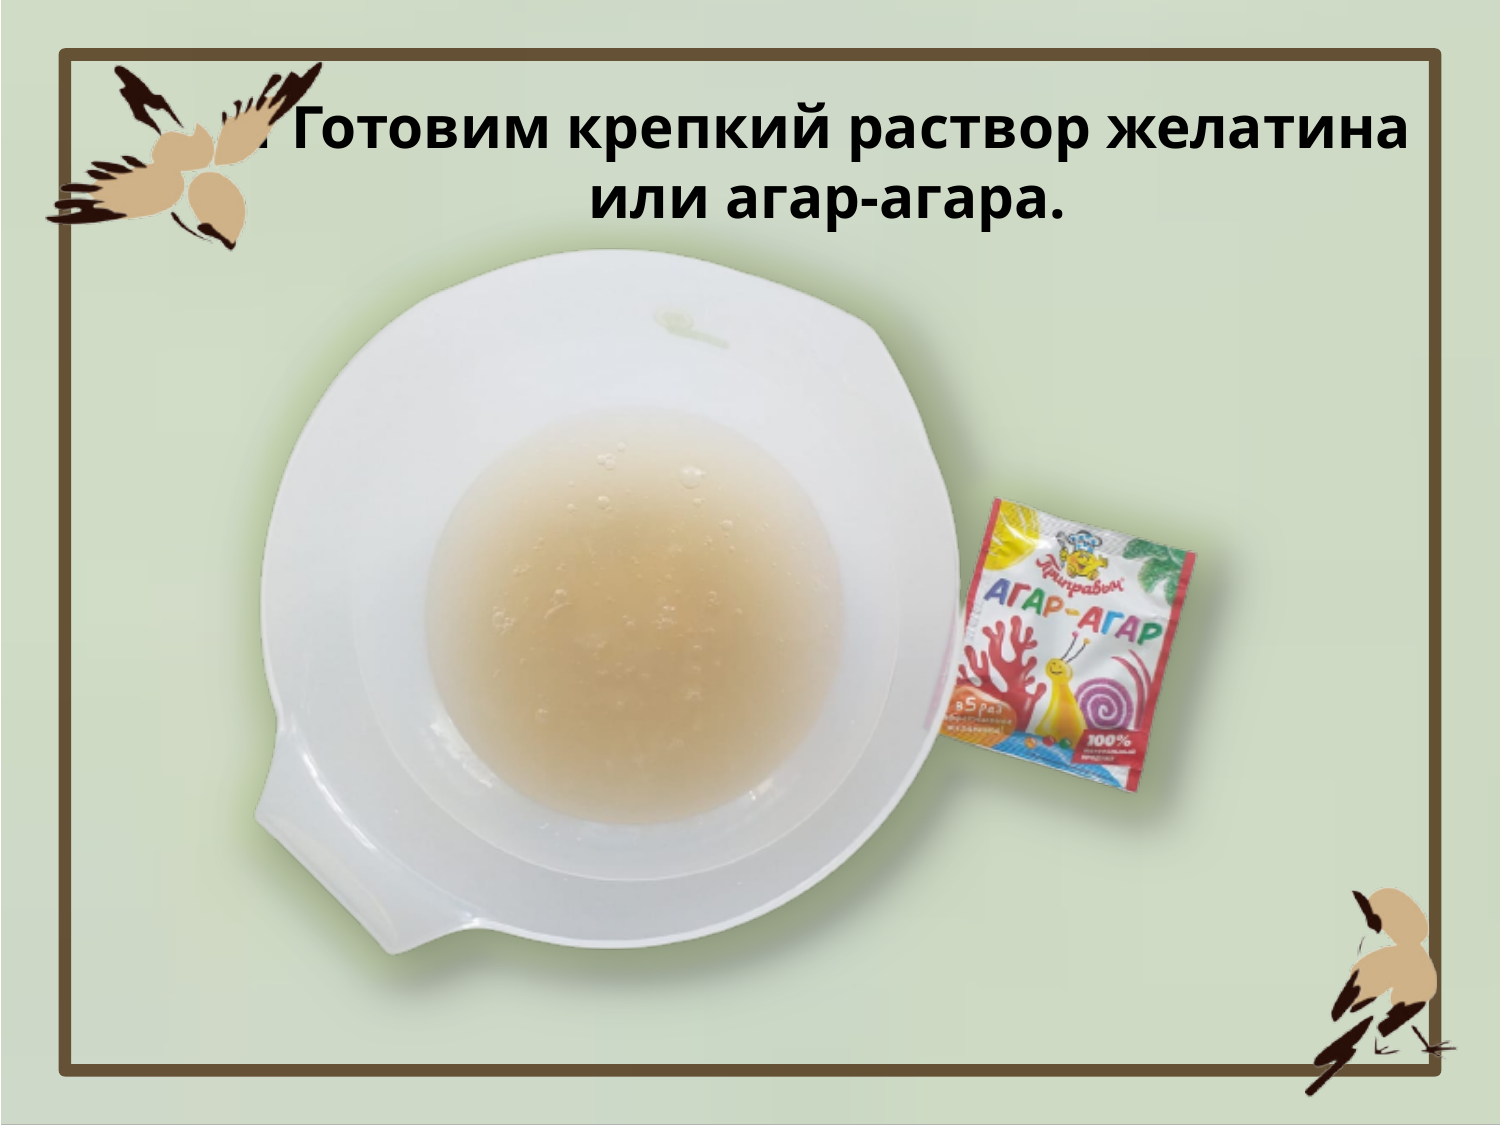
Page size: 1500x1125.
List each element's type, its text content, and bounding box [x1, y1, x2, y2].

text_box [63, 52, 1437, 1072]
picture [0, 0, 1500, 1125]
title 1 Готовим крепкий раствор желатина или агар-агара. [1437, 101, 1449, 290]
